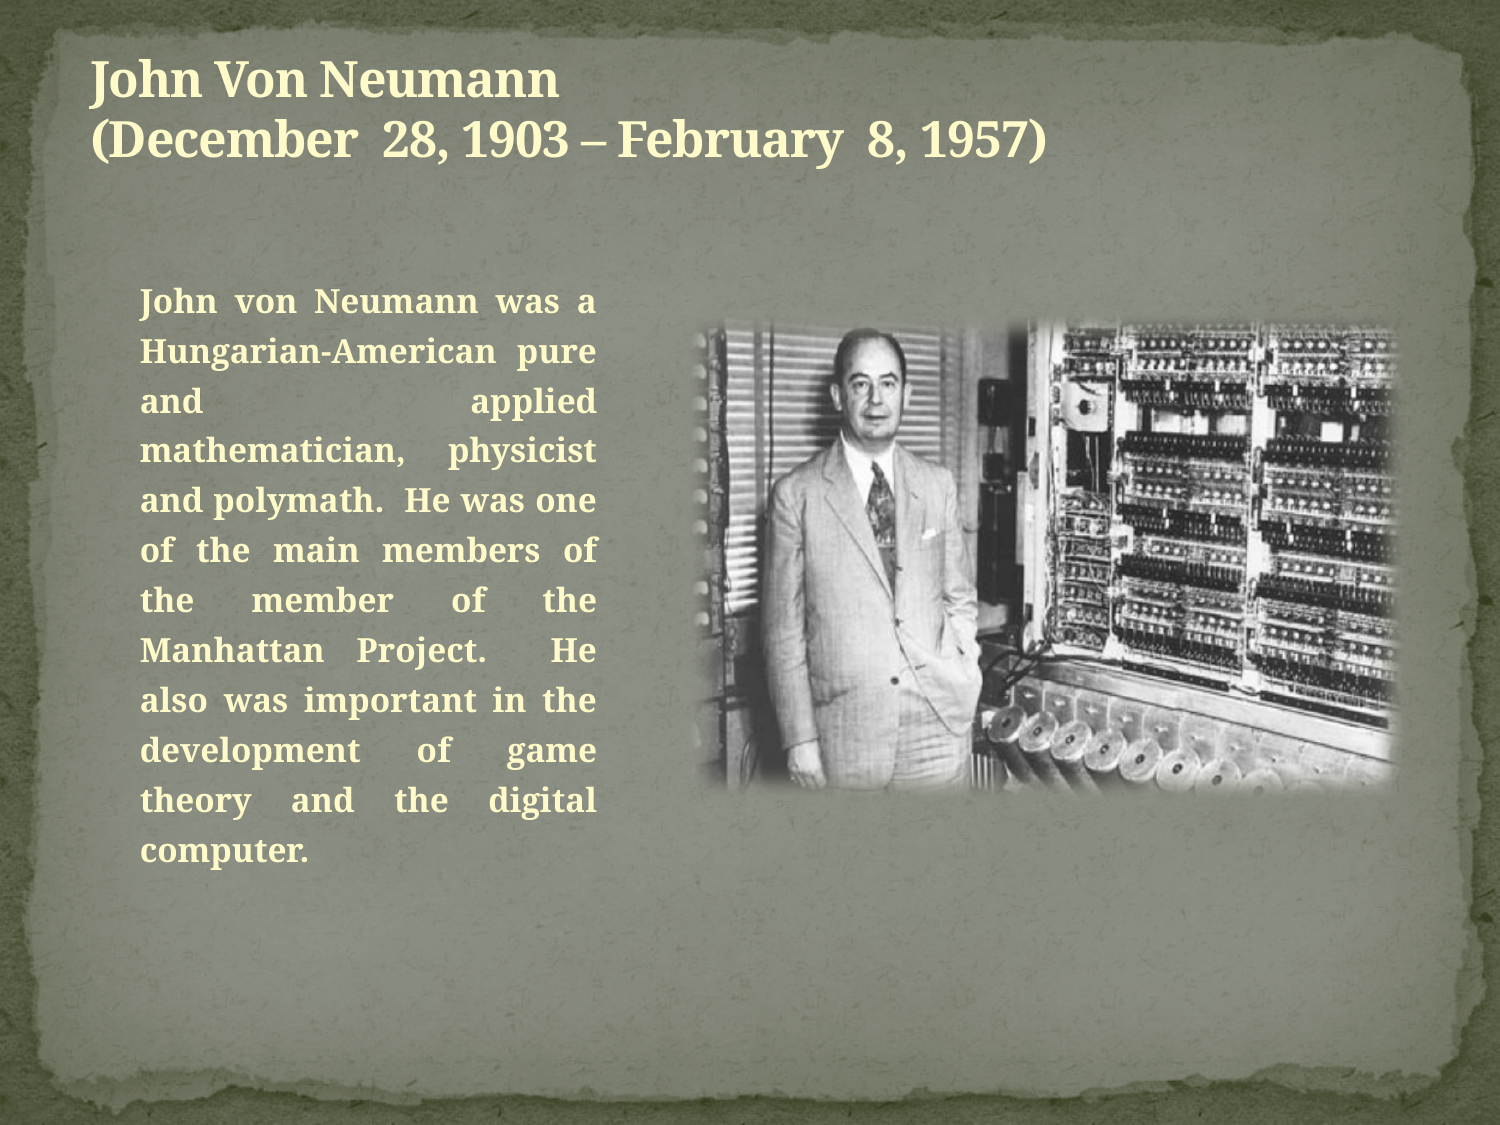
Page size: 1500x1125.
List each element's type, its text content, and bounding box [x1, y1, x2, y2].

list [690, 315, 1406, 799]
list John von Neumann was a Hungarian-American pure and applied mathematician, physicist and polymath. He was one of the main members of the member of the Manhattan Project. He also was important in the development of game theory and the digital computer. [125, 262, 613, 875]
title John Von Neumann (December 28, 1903 – February 8, 1957) [74, 44, 1113, 236]
